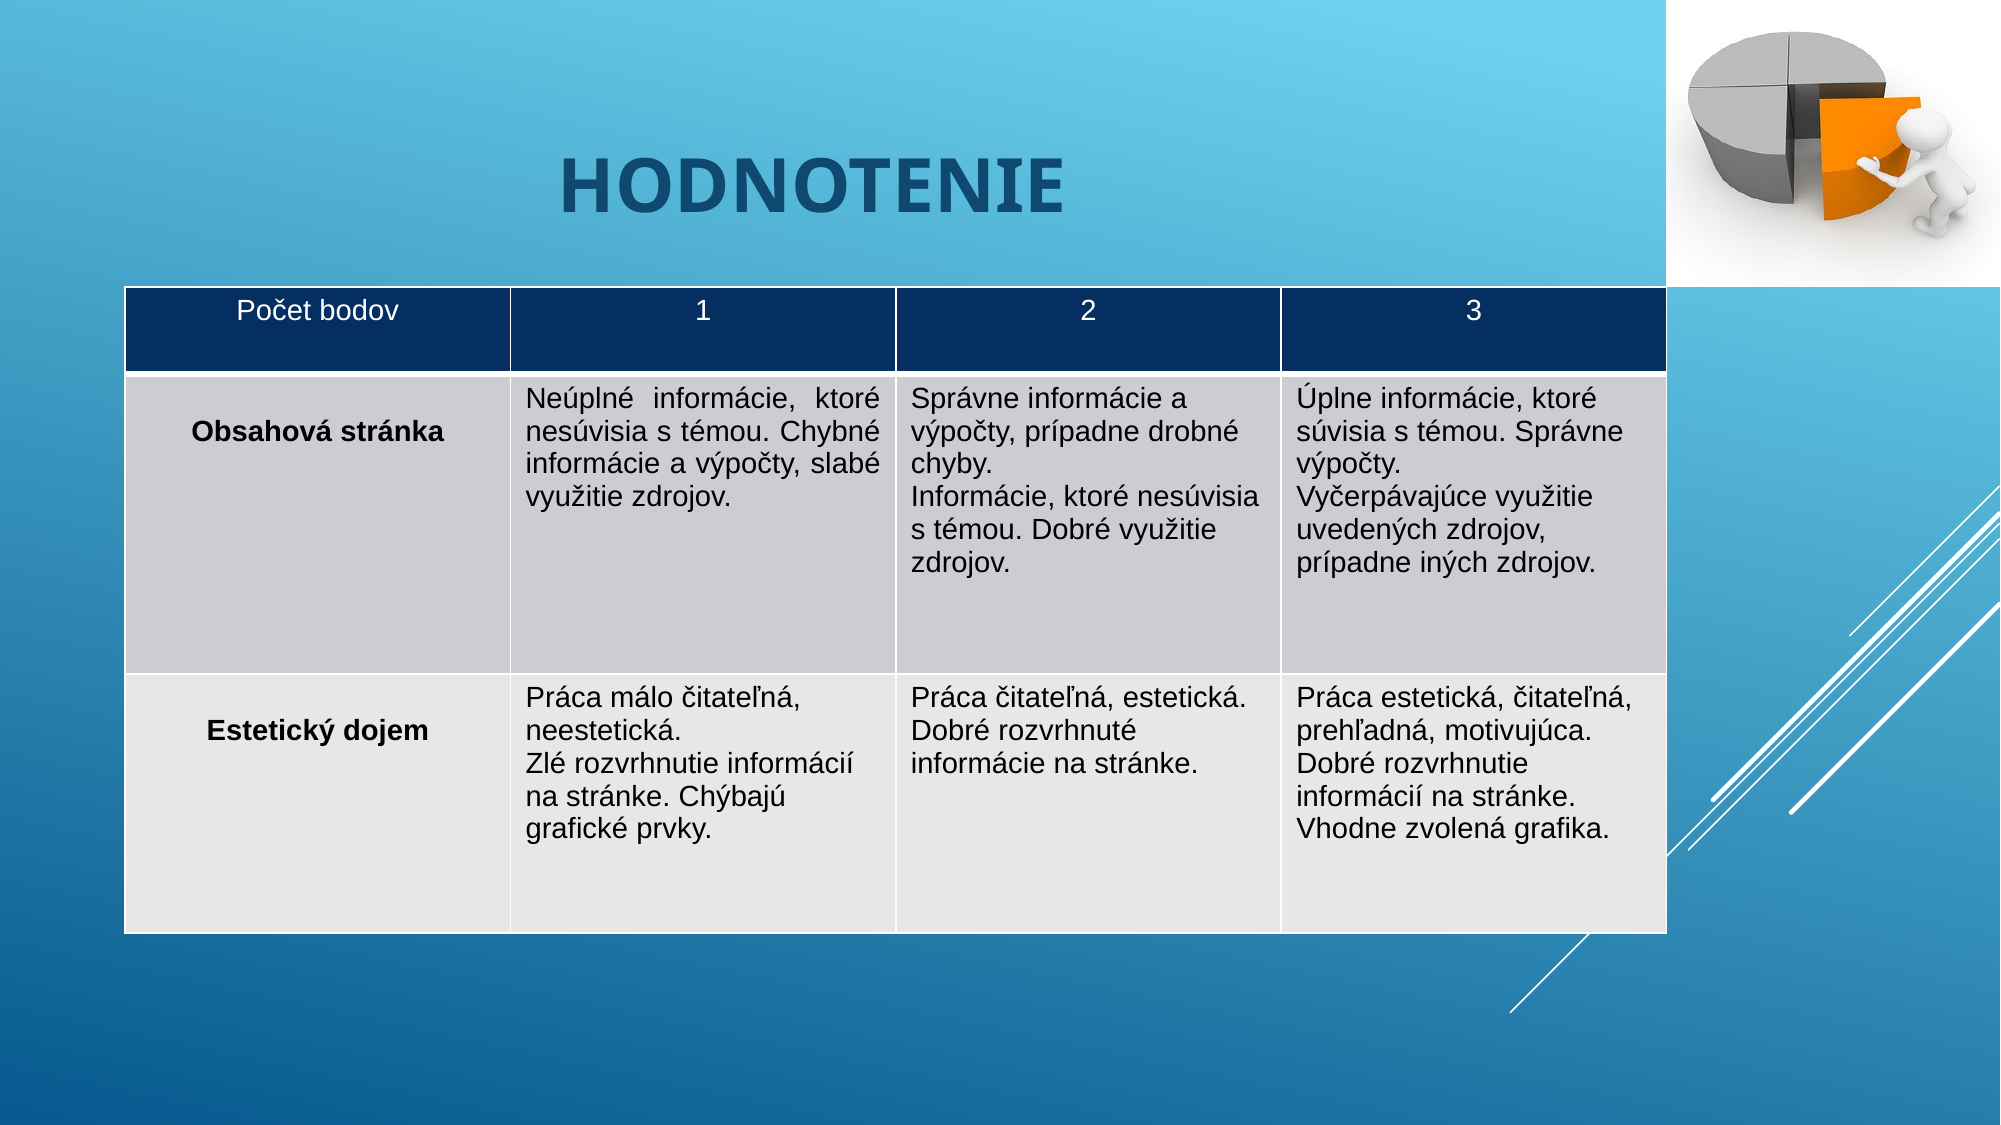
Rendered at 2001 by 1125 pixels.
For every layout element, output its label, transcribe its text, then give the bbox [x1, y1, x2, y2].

table_header Počet bodov [126, 288, 510, 371]
table_cell Práca estetická, čitateľná, prehľadná, motivujúca. Dobré rozvrhnutie informácií na stránke. Vhodne zvolená grafika. [1282, 675, 1666, 932]
table_header 1 [511, 288, 895, 371]
table_cell Estetický dojem [126, 675, 510, 932]
table_cell Neúplné informácie, ktoré nesúvisia s témou. Chybné informácie a výpočty, slabé využitie zdrojov. [511, 377, 895, 673]
table_cell Správne informácie a výpočty, prípadne drobné chyby. Informácie, ktoré nesúvisia s témou. Dobré využitie zdrojov. [897, 377, 1280, 673]
table_cell Práca málo čitateľná, neestetická. Zlé rozvrhnutie informácií na stránke. Chýbajú grafické prvky. [511, 675, 895, 932]
table_cell Úplne informácie, ktoré súvisia s témou. Správne výpočty. Vyčerpávajúce využitie uvedených zdrojov, prípadne iných zdrojov. [1282, 377, 1666, 673]
table_header 3 [1282, 288, 1666, 371]
table_cell Obsahová stránka [126, 377, 510, 673]
picture [1666, 0, 2000, 288]
list HODNOTENIE [112, 112, 1513, 252]
table_cell Práca čitateľná, estetická. Dobré rozvrhnuté informácie na stránke. [897, 675, 1280, 932]
table_header 2 [897, 288, 1280, 371]
